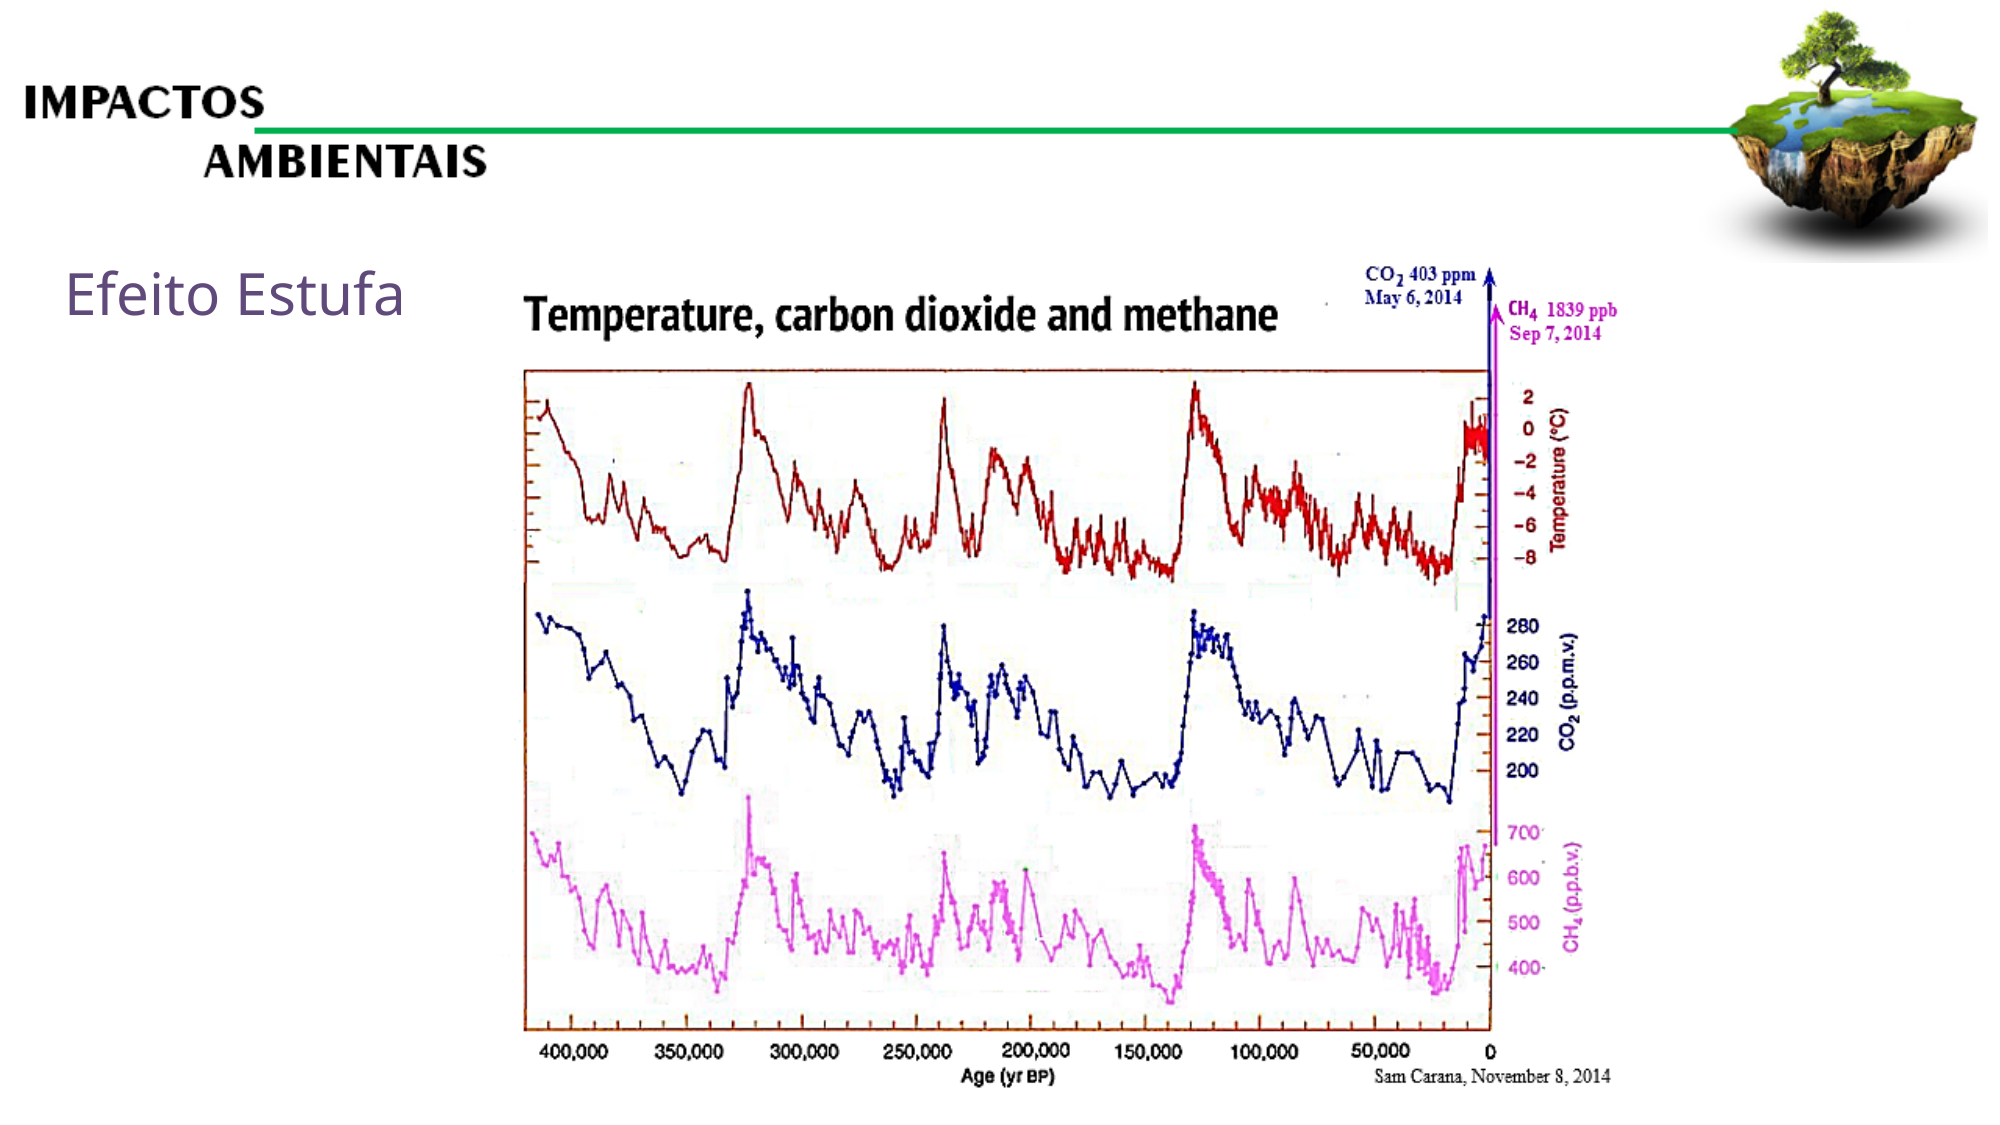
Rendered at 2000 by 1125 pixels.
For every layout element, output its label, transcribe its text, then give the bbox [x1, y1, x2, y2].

picture [19, 0, 1988, 1094]
text_box Efeito Estufa [49, 274, 494, 335]
